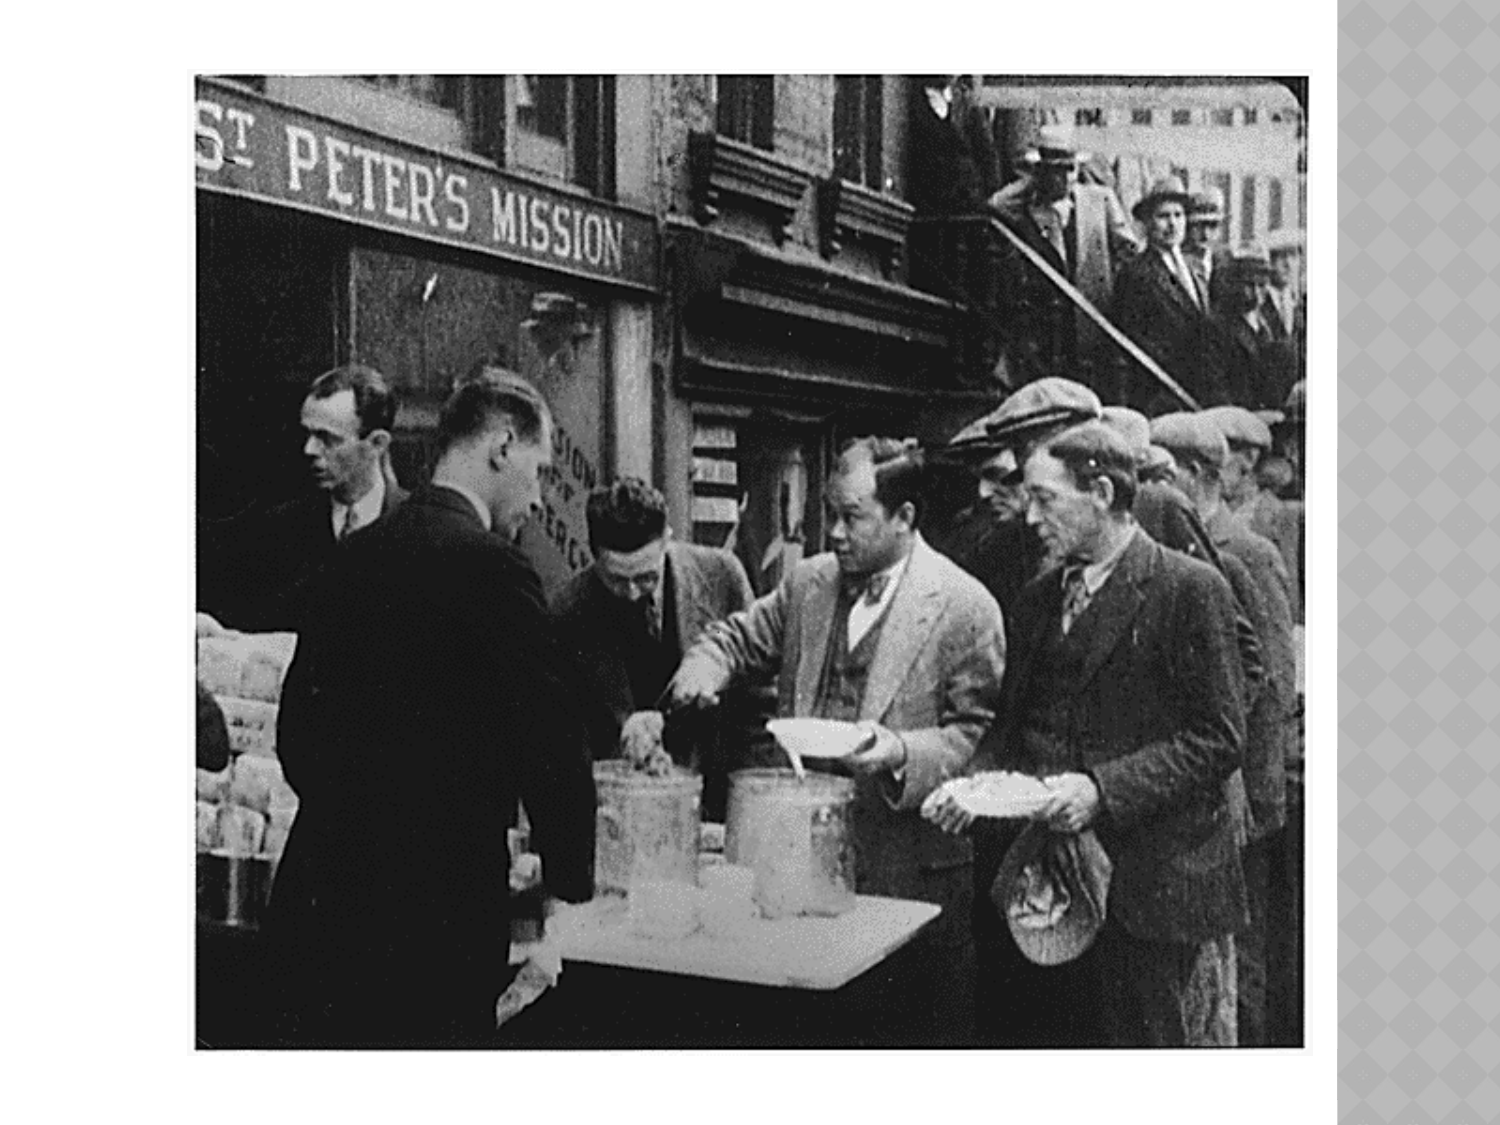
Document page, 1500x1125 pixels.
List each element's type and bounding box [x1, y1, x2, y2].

picture [186, 69, 1313, 1057]
